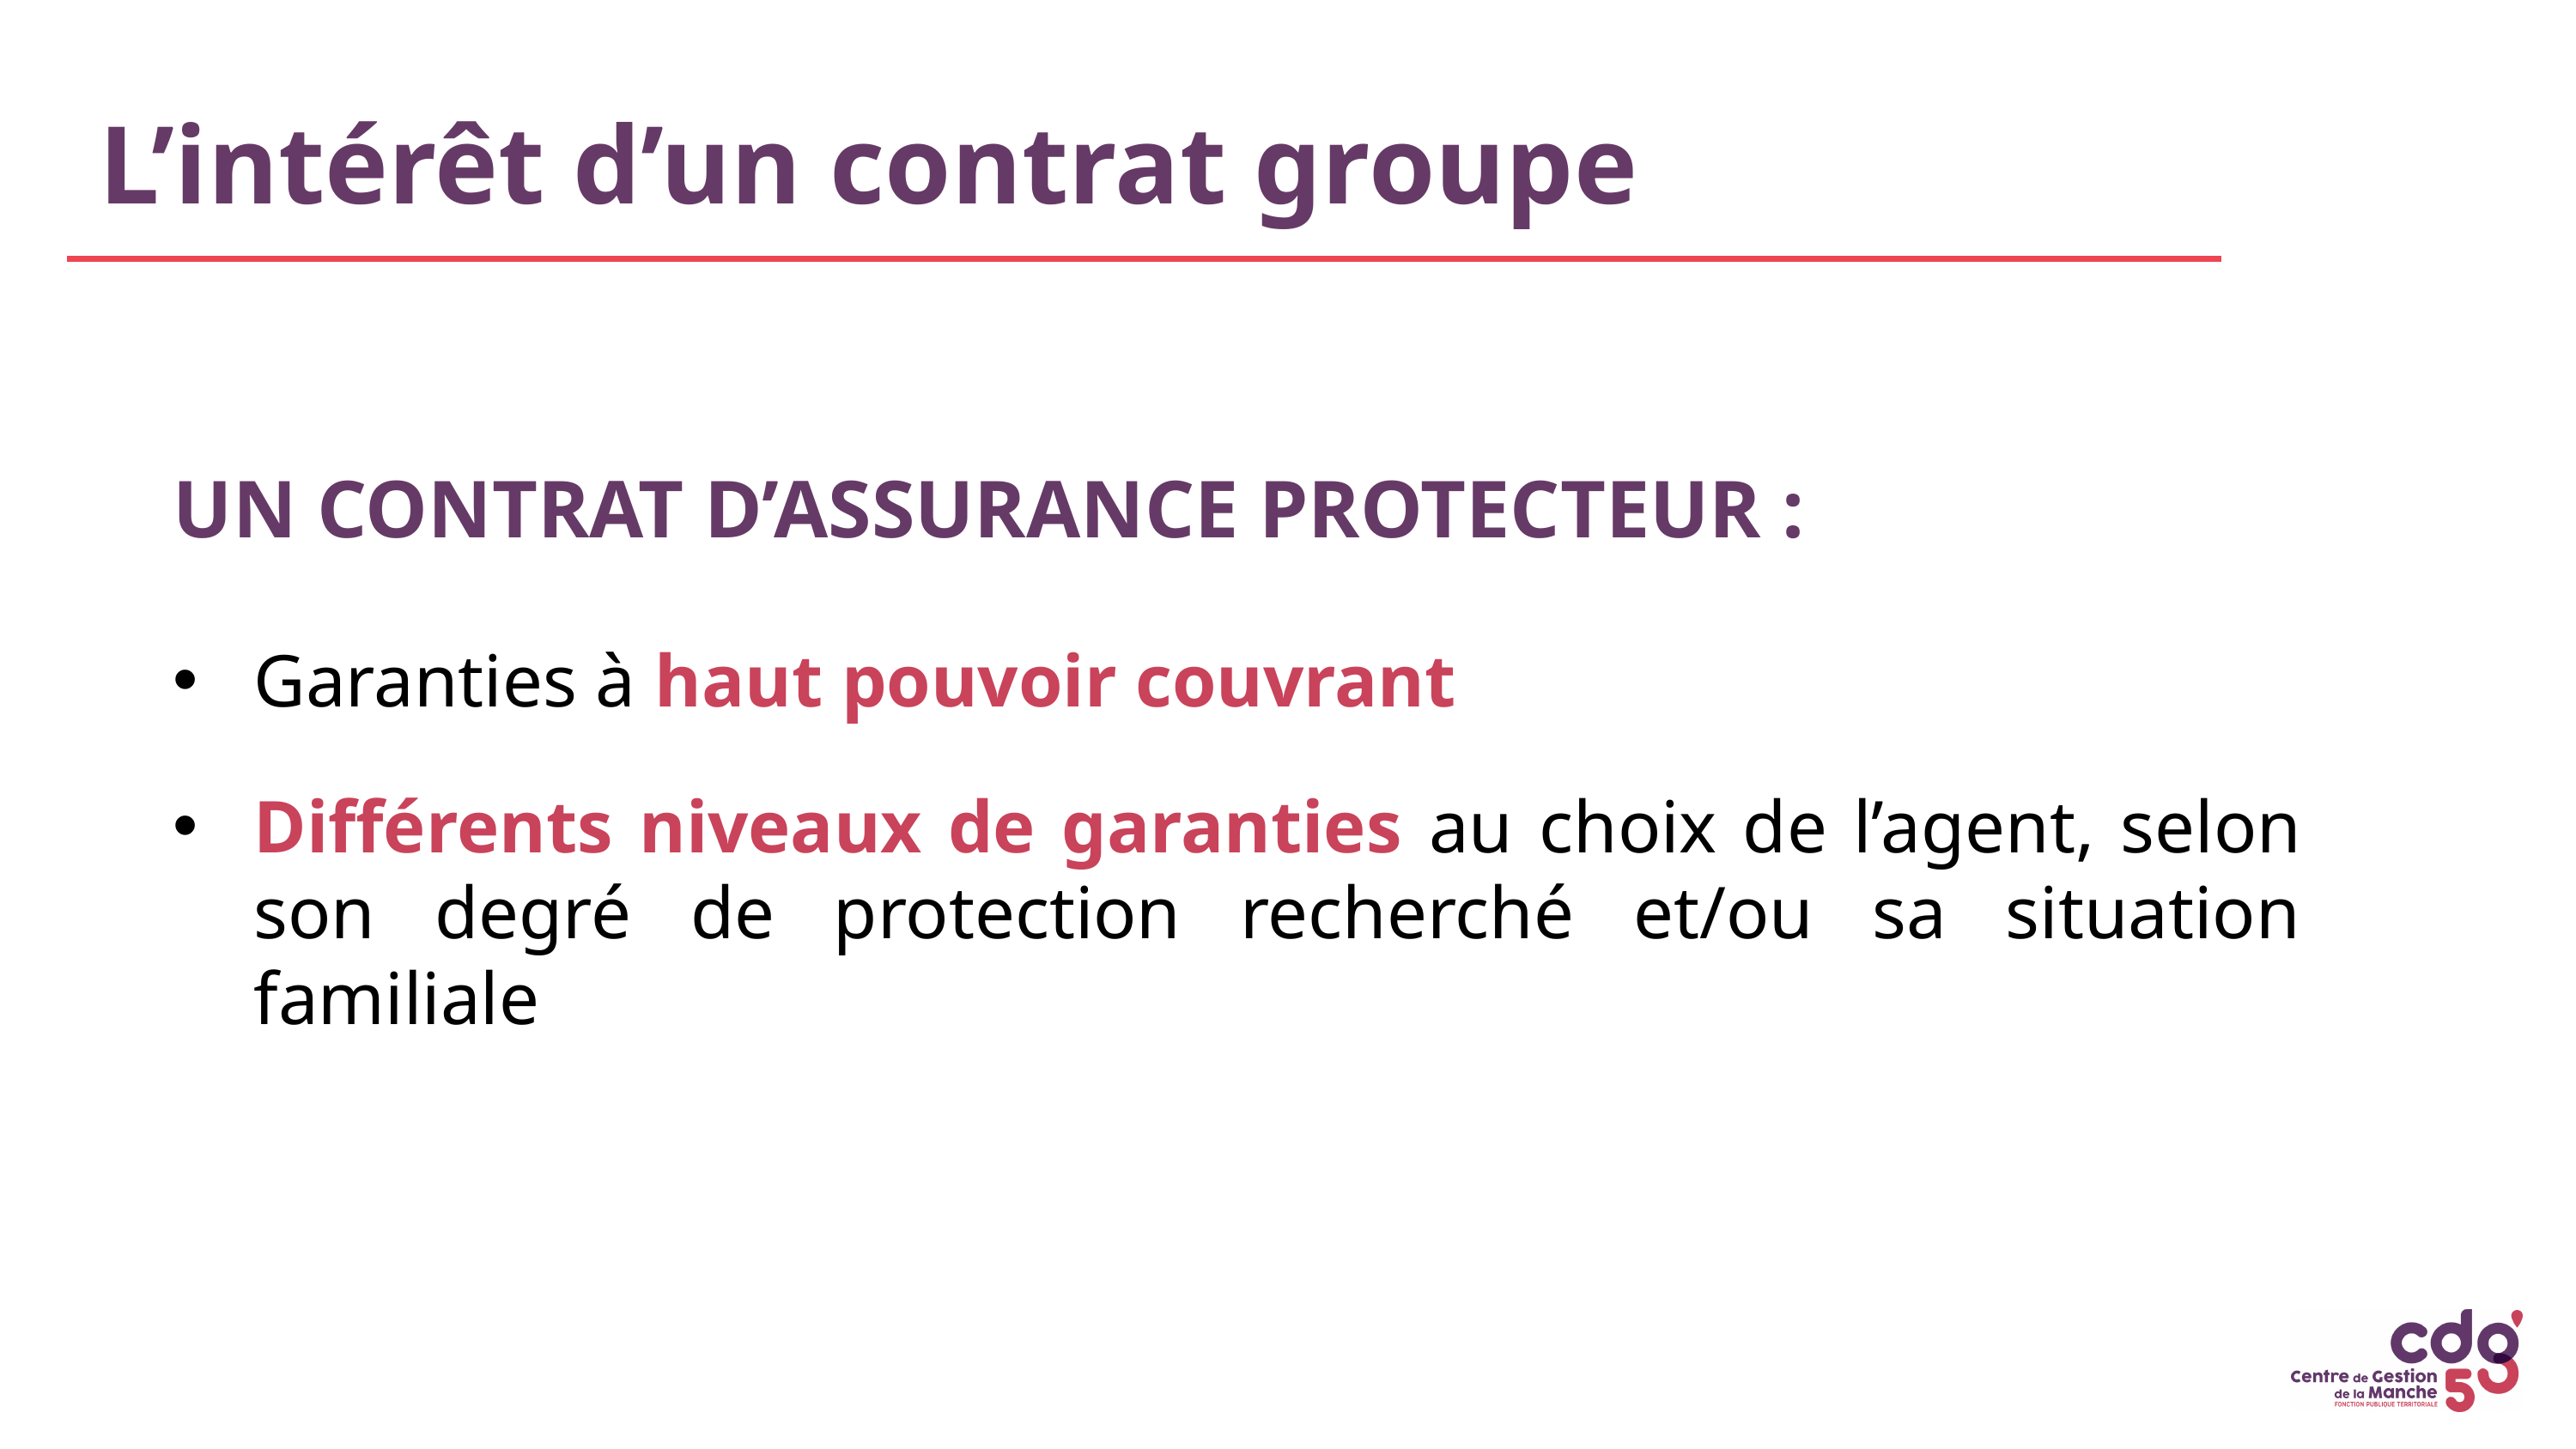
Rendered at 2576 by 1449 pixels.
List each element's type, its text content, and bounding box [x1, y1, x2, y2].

text_box L’intérêt d’un contrat groupe [86, 87, 2136, 235]
text_box UN CONTRAT D’ASSURANCE PROTECTEUR : Garanties à haut pouvoir couvrant Différents niveaux de garanties au choix de l’agent, selon son degré de protection recherché et/ou sa situation familiale [161, 452, 2315, 1040]
picture [2291, 1309, 2523, 1412]
